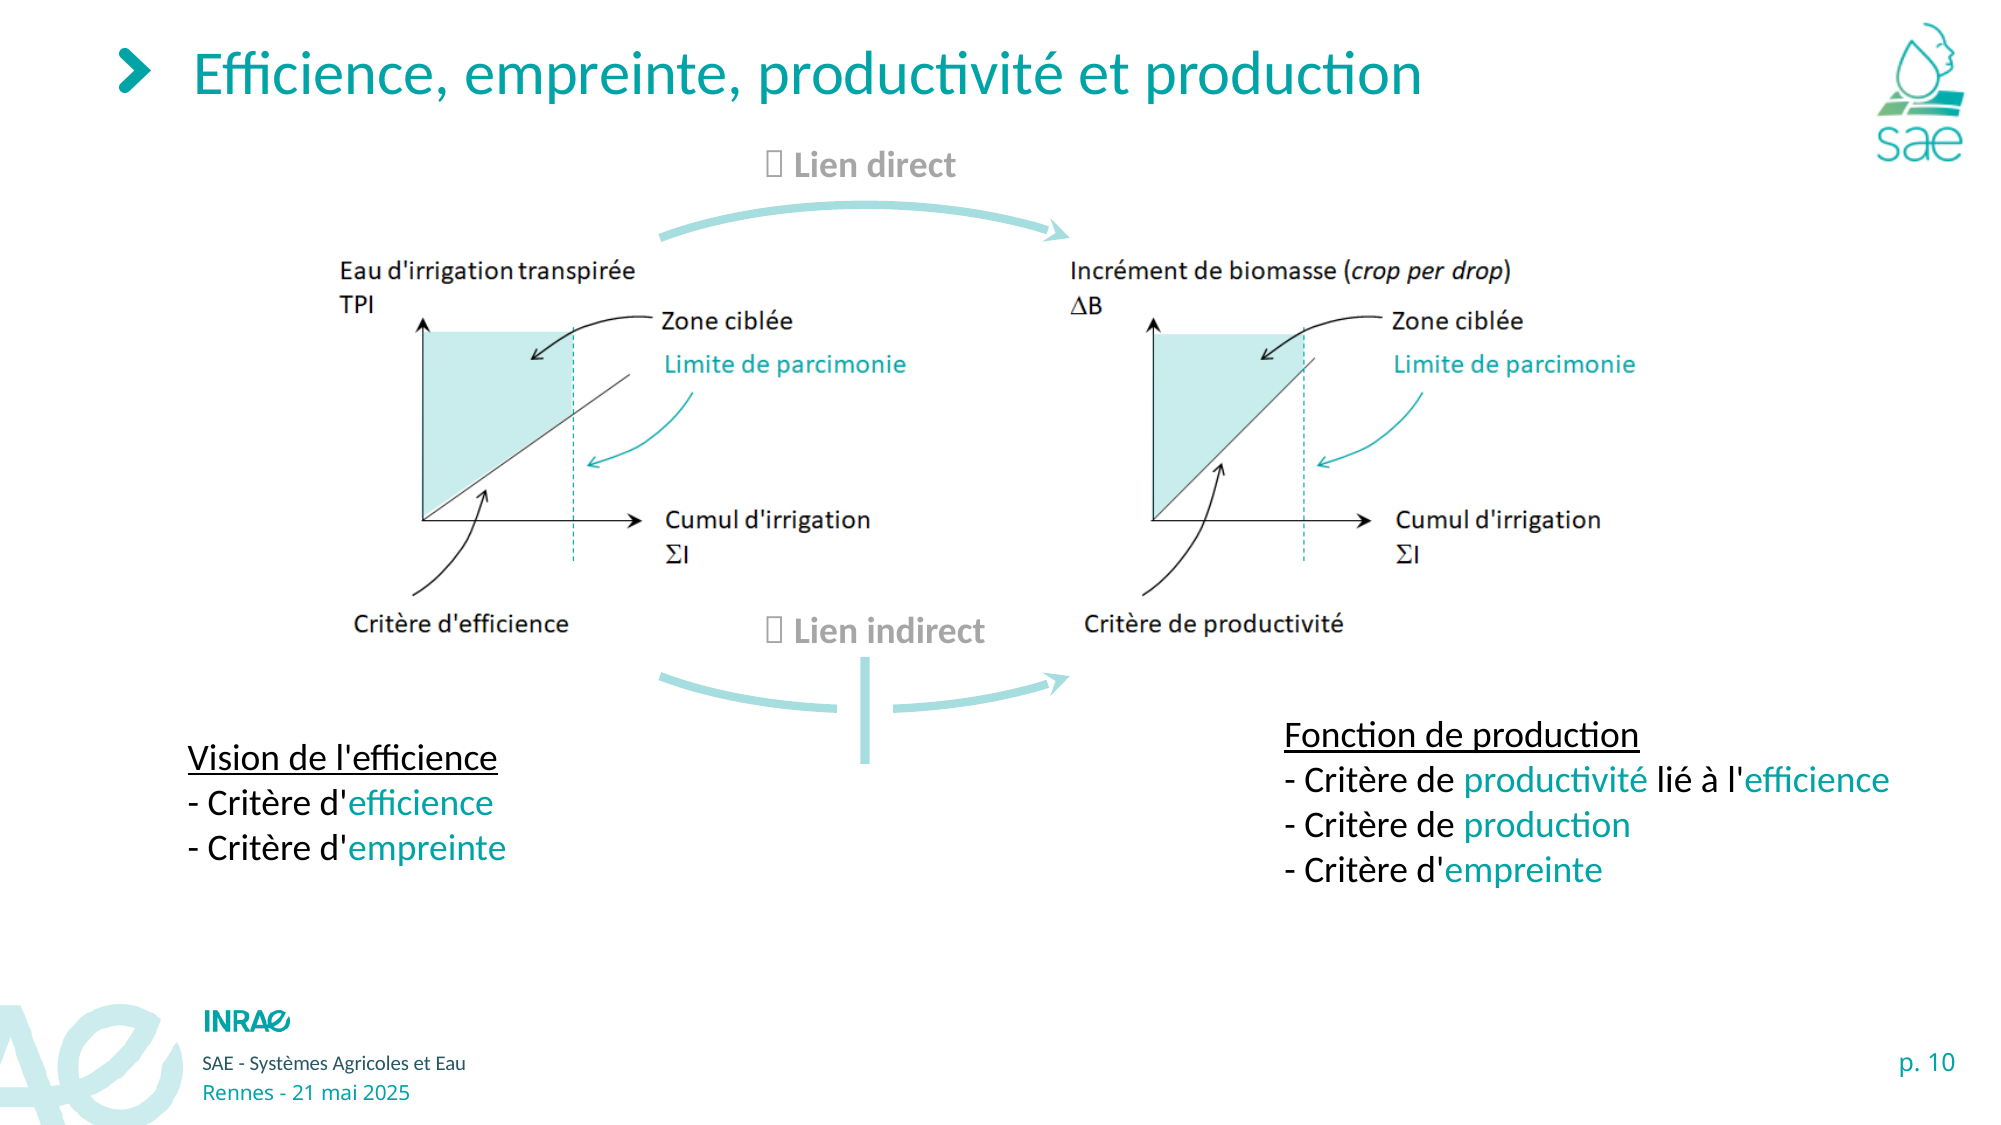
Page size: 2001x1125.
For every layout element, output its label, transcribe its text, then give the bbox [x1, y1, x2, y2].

picture [0, 996, 329, 1125]
text_box  Lien direct [748, 132, 981, 193]
text_box [659, 657, 837, 710]
text_box Vision de l'efficience - Critère d'efficience - Critère d'empreinte [173, 725, 522, 876]
text_box Efficience, empreinte, productivité et production [119, 1, 1954, 148]
text_box [659, 204, 1070, 243]
picture [1860, 6, 1983, 171]
picture [119, 48, 152, 93]
picture [322, 243, 1657, 657]
text_box [837, 659, 893, 781]
text_box Fonction de production - Critère de productivité lié à l'efficience - Critère de production - Critère d'empreinte [1269, 702, 1906, 898]
text_box [893, 657, 1070, 710]
